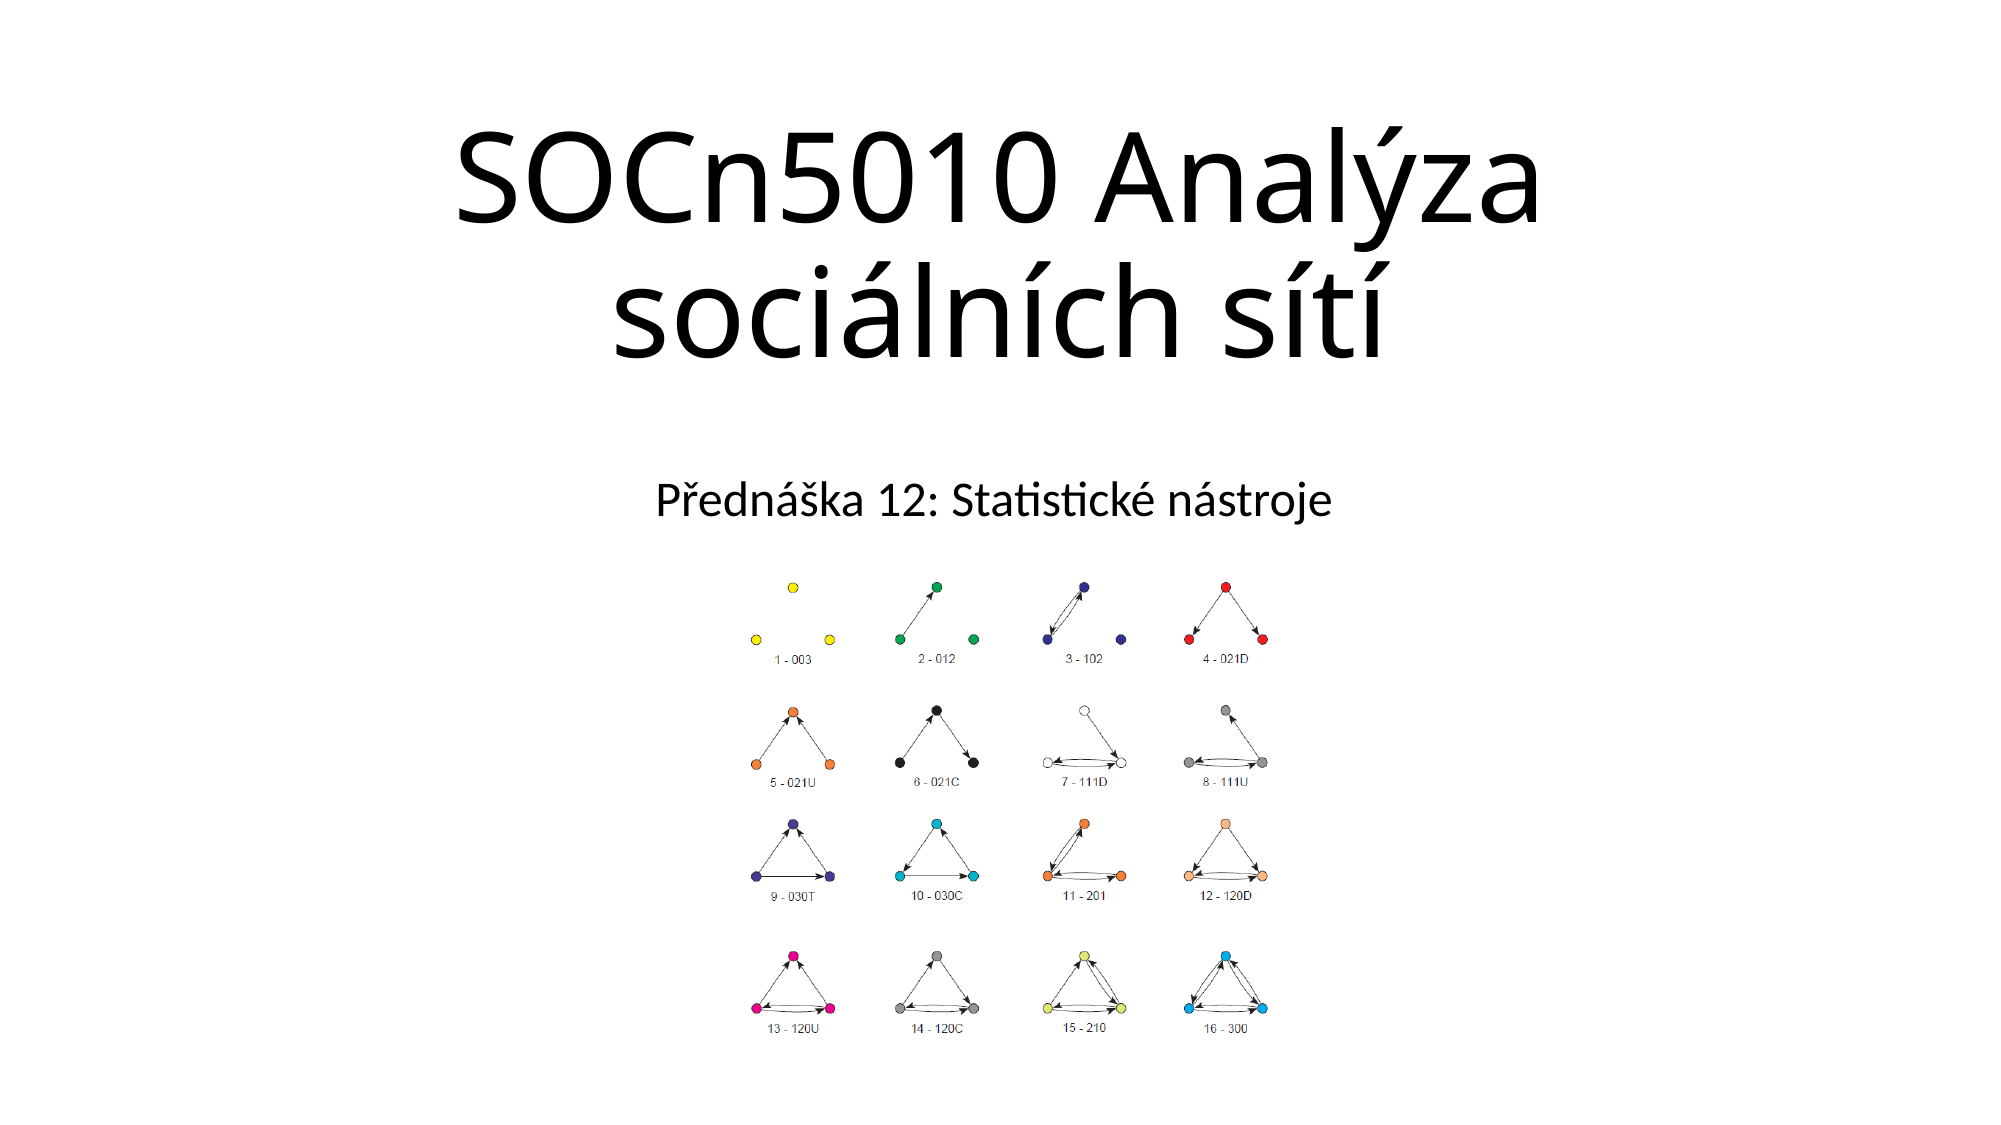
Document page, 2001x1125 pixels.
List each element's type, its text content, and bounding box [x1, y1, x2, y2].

title SOCn5010 Analýza sociálních sítí [249, 0, 1750, 392]
picture [695, 564, 1305, 1050]
subtitle Přednáška 12: Statistické nástroje [249, 466, 1750, 561]
